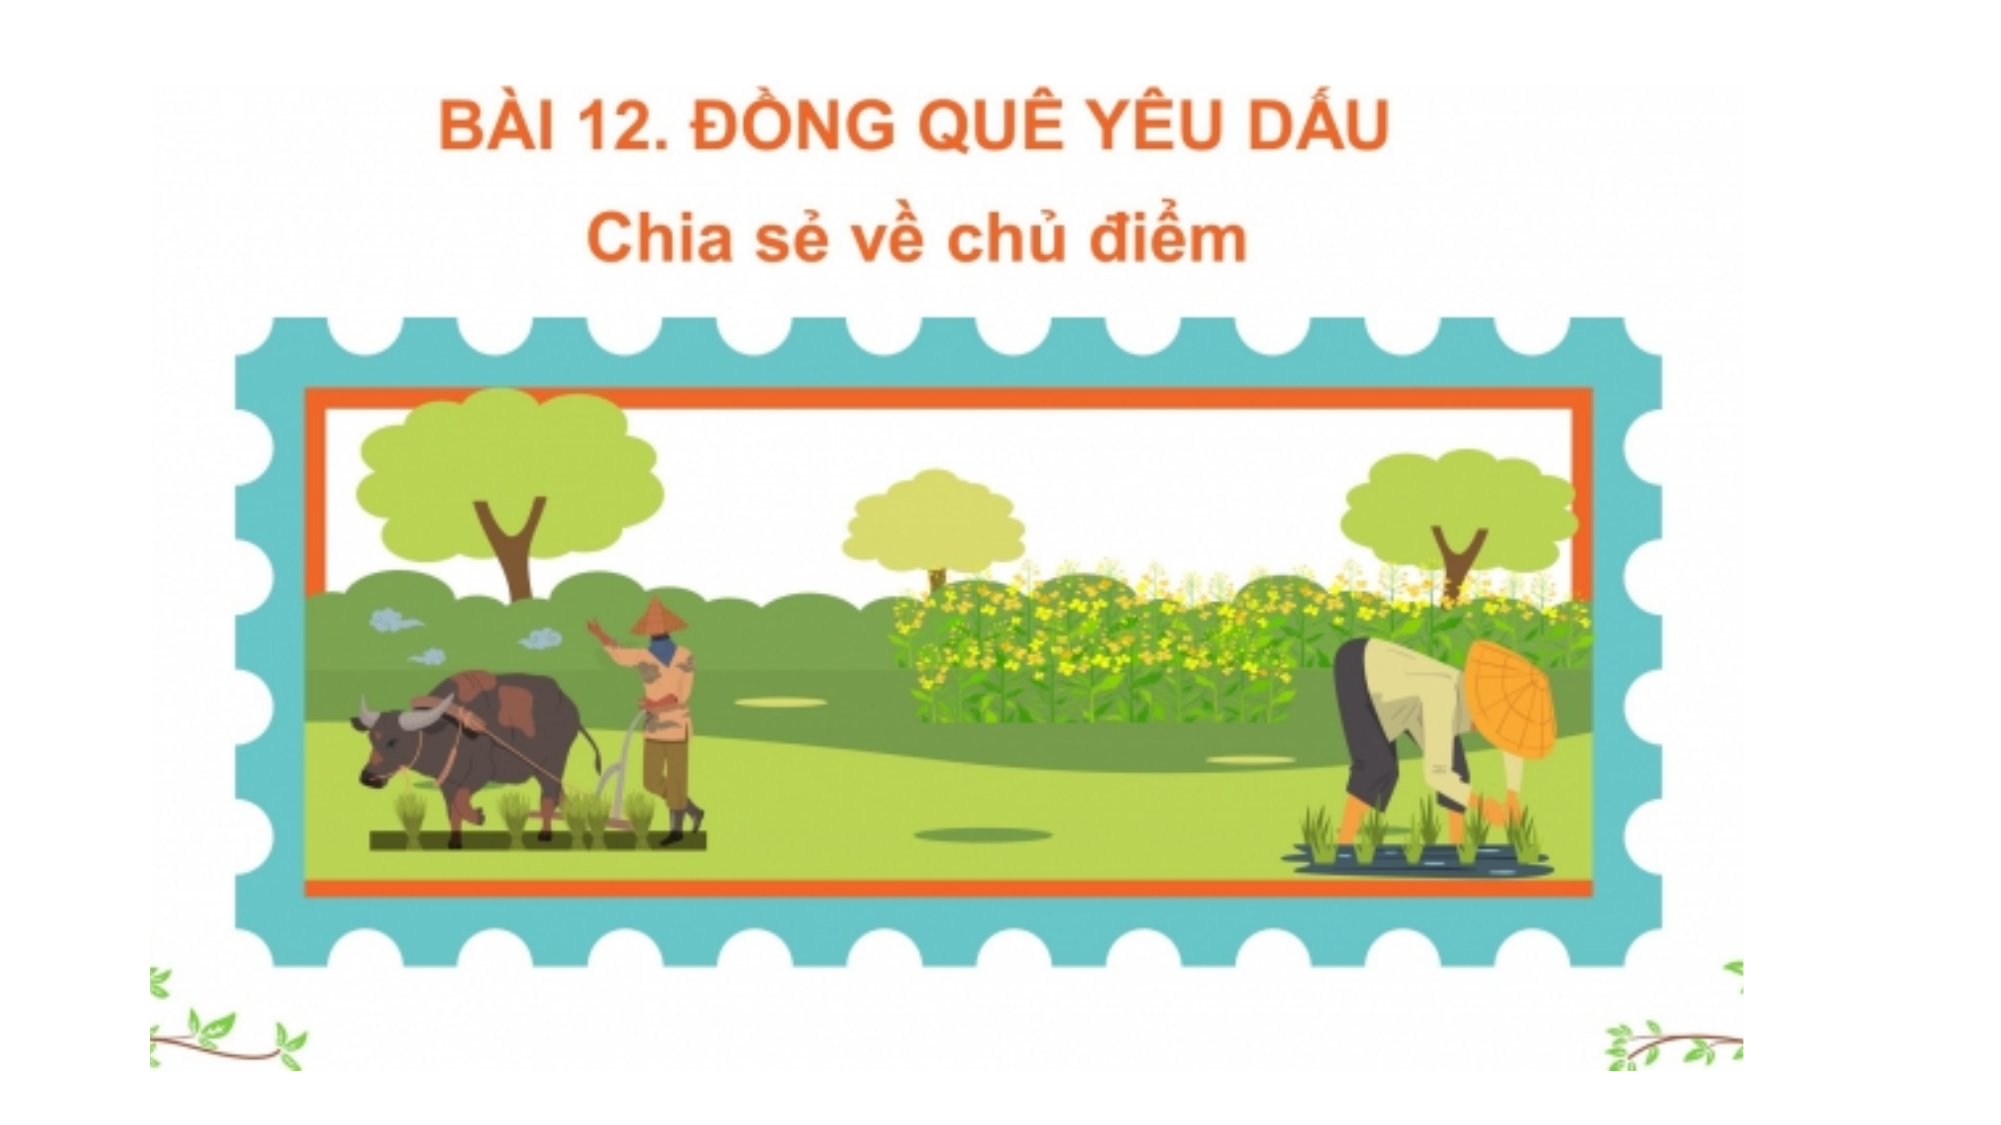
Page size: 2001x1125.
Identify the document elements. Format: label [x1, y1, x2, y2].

picture [149, 84, 1744, 1071]
